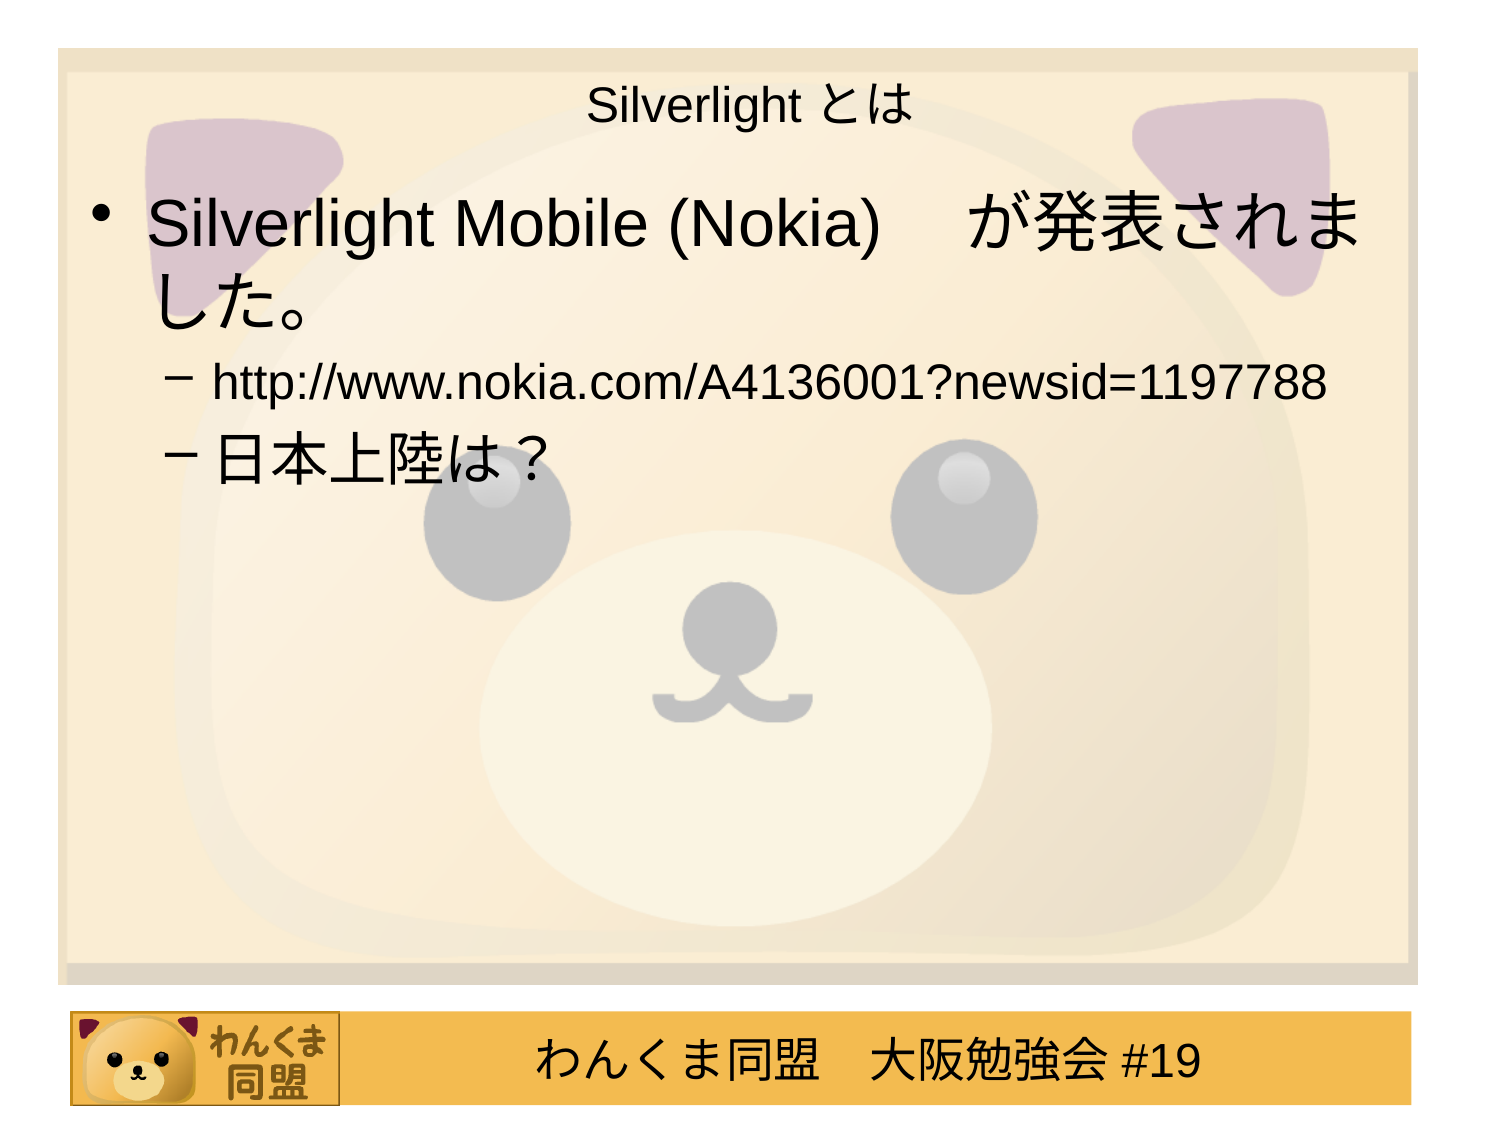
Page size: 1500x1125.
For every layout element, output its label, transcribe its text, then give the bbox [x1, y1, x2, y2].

picture [70, 1011, 340, 1106]
title Silverlightとは [74, 44, 1426, 162]
picture [58, 48, 1418, 985]
list Silverlight Mobile (Nokia) が発表されました。 http://www.nokia.com/A4136001?newsid=1197788 日本上陸は？ [74, 172, 1426, 1006]
